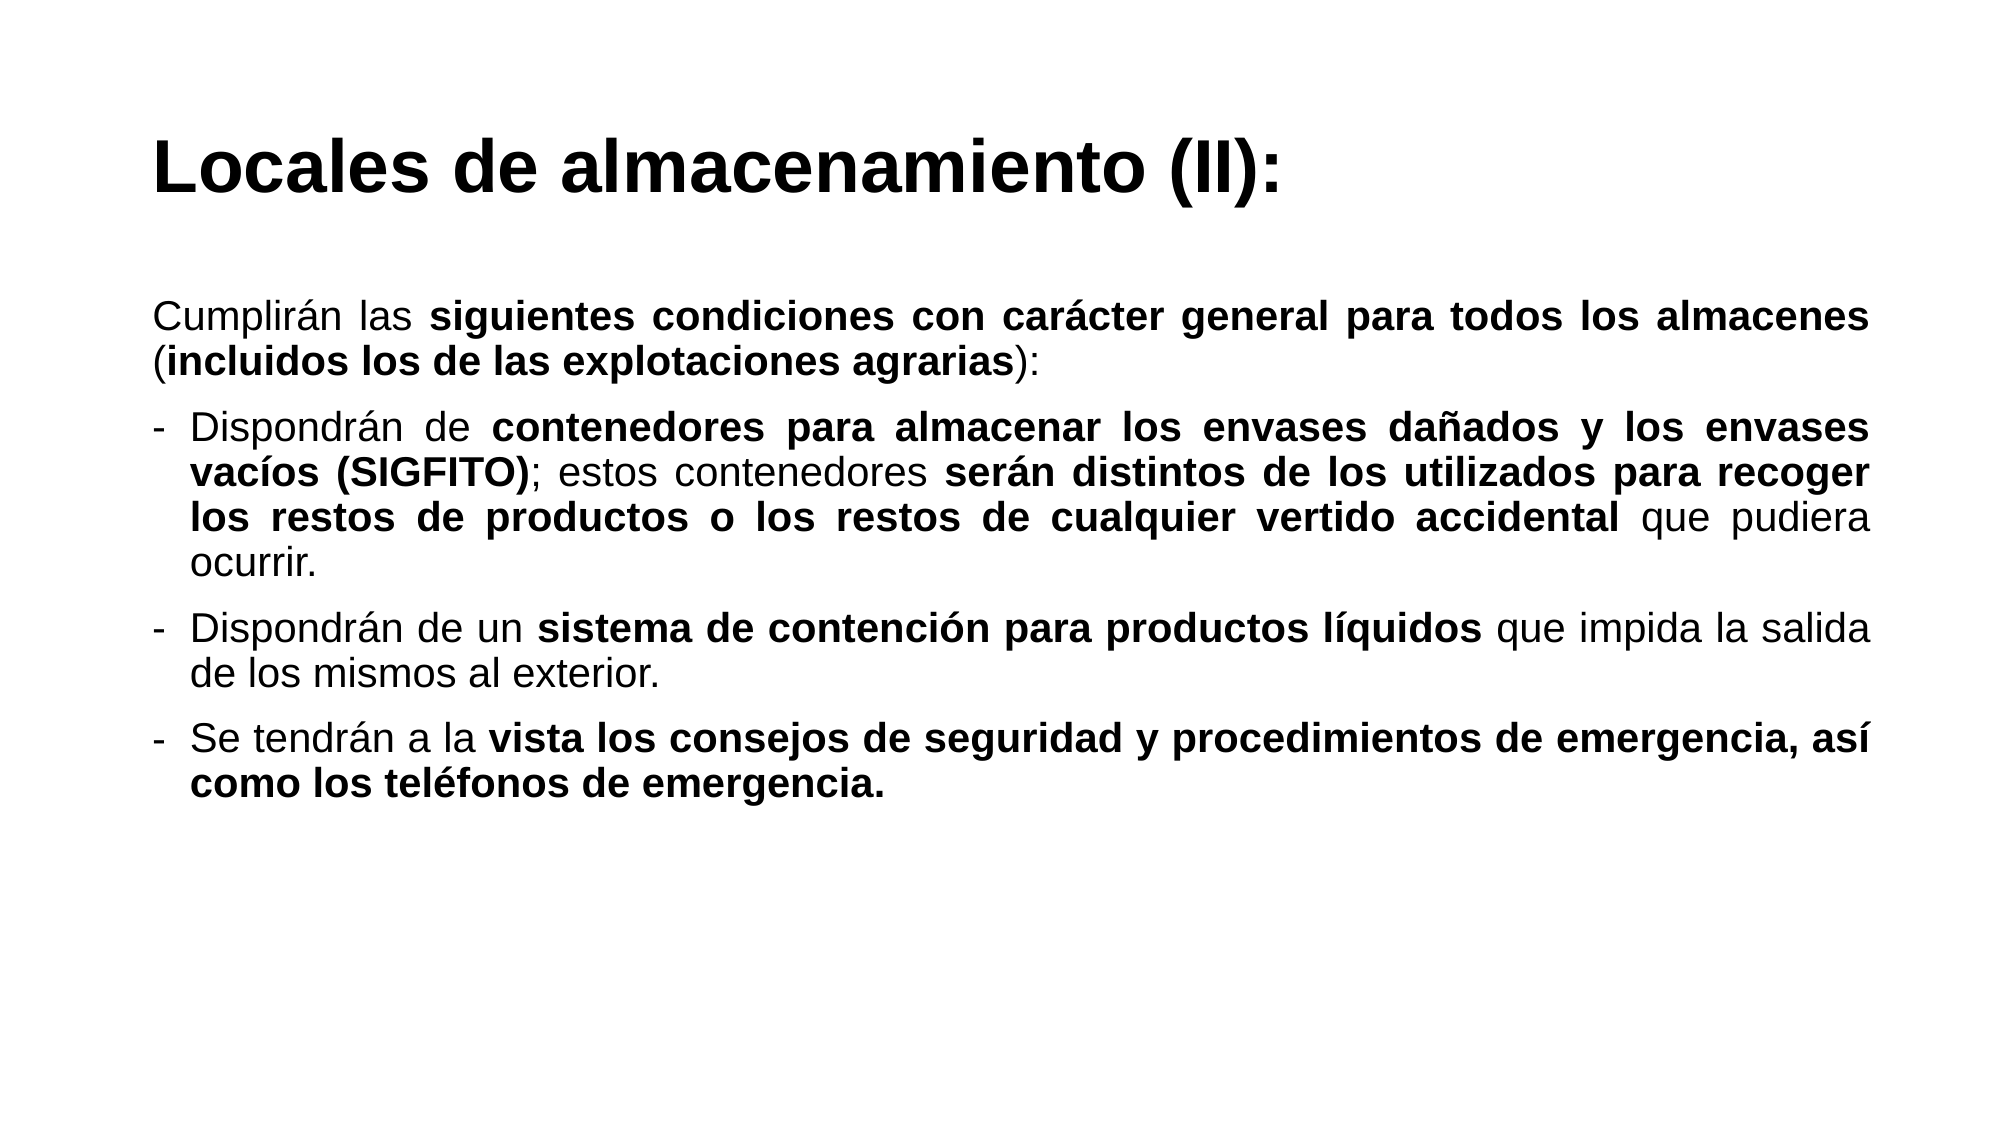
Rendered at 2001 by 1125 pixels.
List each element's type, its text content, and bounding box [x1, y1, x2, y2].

title Locales de almacenamiento (II): [137, 59, 1863, 278]
list Cumplirán las siguientes condiciones con carácter general para todos los almacenes (incluidos los de las explotaciones agrarias): Dispondrán de contenedores para almacenar los envases dañados y los envases vacíos (SIGFITO); estos contenedores serán distintos de los utilizados para recoger los restos de productos o los restos de cualquier vertido accidental que pudiera ocurrir. Dispondrán de un sistema de contención para productos líquidos que impida la salida de los mismos al exterior. Se tendrán a la vista los consejos de seguridad y procedimientos de emergencia, así como los teléfonos de emergencia. [137, 286, 1886, 843]
